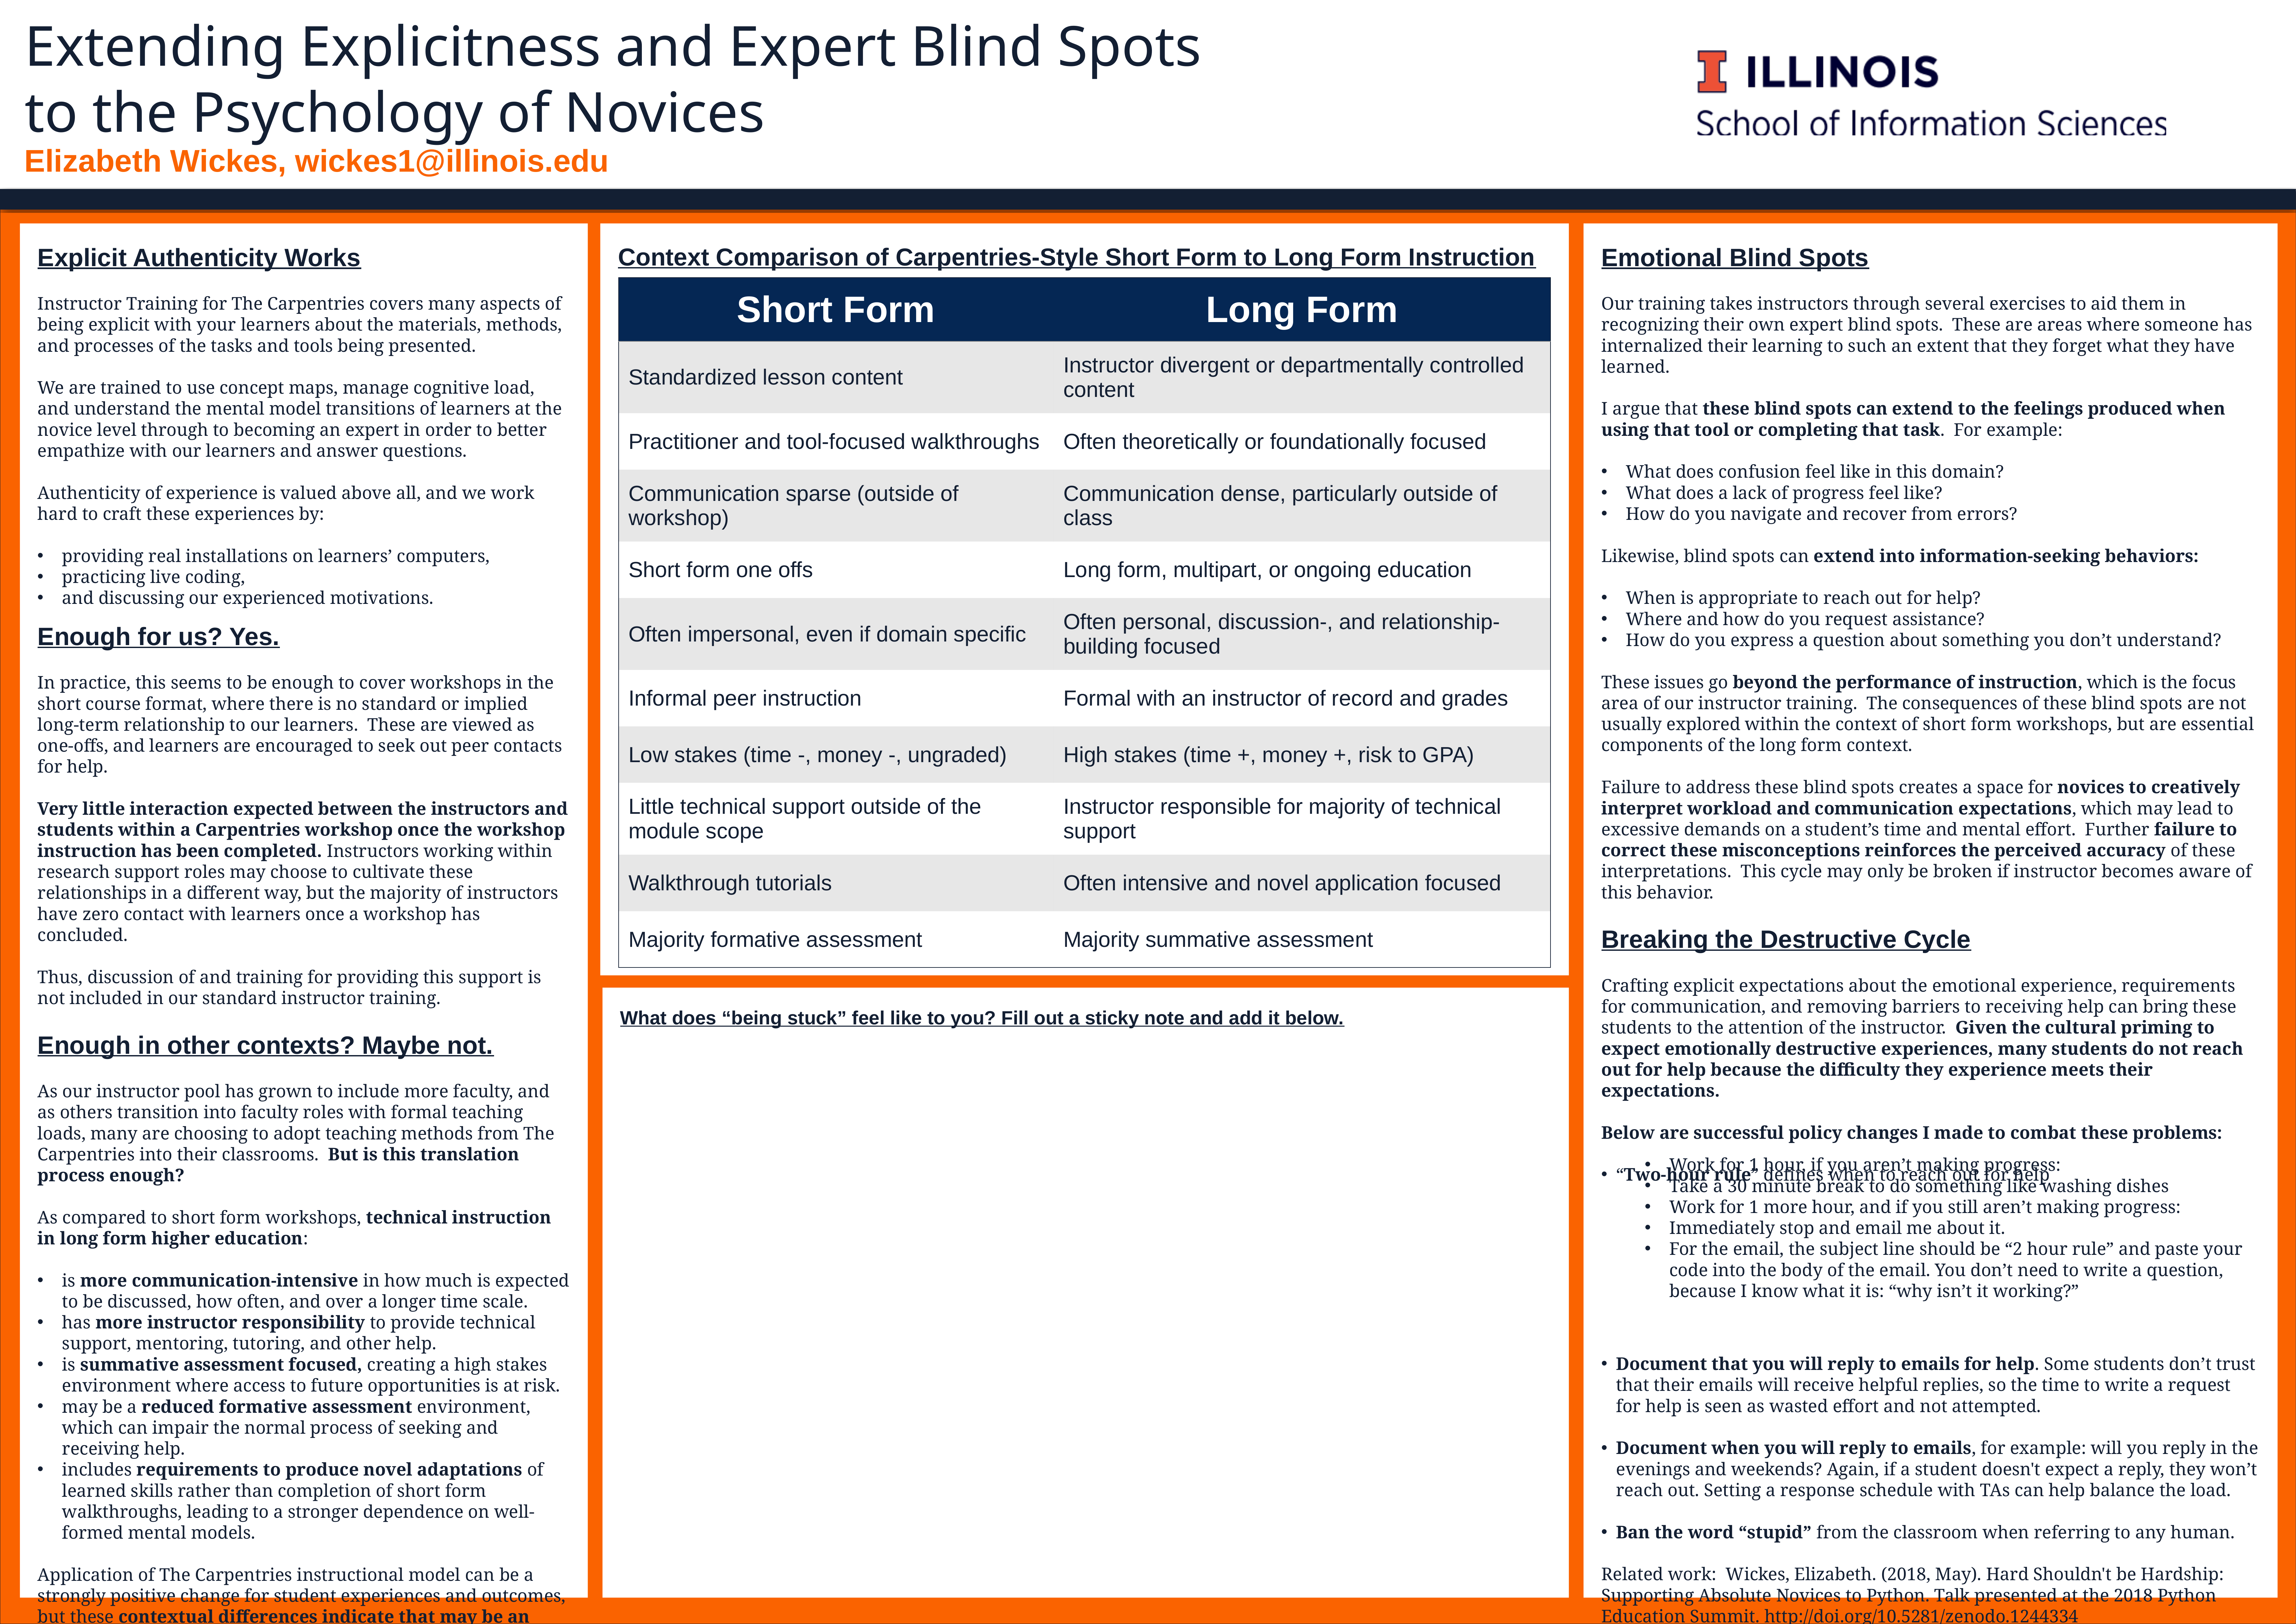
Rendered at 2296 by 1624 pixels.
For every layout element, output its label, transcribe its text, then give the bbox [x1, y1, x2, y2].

text_box Work for 1 hour, if you aren’t making progress: Take a 30 minute break to do something like washing dishes Work for 1 more hour, and if you still aren’t making progress: Immediately stop and email me about it. For the email, the subject line should be “2 hour rule” and paste your code into the body of the email. You don’t need to write a question, because I know what it is: “why isn’t it working?” [1640, 1151, 2278, 1303]
table_header Short Form [619, 278, 1054, 341]
text_box Emotional Blind Spots Our training takes instructors through several exercises to aid them in recognizing their own expert blind spots. These are areas where someone has internalized their learning to such an extent that they forget what they have learned. I argue that these blind spots can extend to the feelings produced when using that tool or completing that task. For example: What does confusion feel like in this domain? What does a lack of progress feel like? How do you navigate and recover from errors? Likewise, blind spots can extend into information-seeking behaviors: When is appropriate to reach out for help? Where and how do you request assistance? How do you express a question about something you don’t understand? These issues go beyond the performance of instruction, which is the focus area of our instructor training. The consequences of these blind spots are not usually explored within the context of short form workshops, but are essential components of the long form context. Failure to address these blind spots creates a space for novices to creatively interpret workload and communication expectations, which may lead to excessive demands on a student’s time and mental effort. Further failure to correct these misconceptions reinforces the perceived accuracy of these interpretations. This cycle may only be broken if instructor becomes aware of this behavior. Breaking the Destructive Cycle Crafting explicit expectations about the emotional experience, requirements for communication, and removing barriers to receiving help can bring these students to the attention of the instructor. Given the cultural priming to expect emotionally destructive experiences, many students do not reach out for help because the difficulty they experience meets their expectations. Below are successful policy changes I made to combat these problems: “Two-hour rule” defines when to reach out for help Document that you will reply to emails for help. Some students don’t trust that their emails will receive helpful replies, so the time to write a request for help is seen as wasted effort and not attempted. Document when you will reply to emails, for example: will you reply in the evenings and weekends? Again, if a student doesn't expect a reply, they won’t reach out. Setting a response schedule with TAs can help balance the load. Ban the word “stupid” from the classroom when referring to any human. Related work: Wickes, Elizabeth. (2018, May). Hard Shouldn't be Hardship: Supporting Absolute Novices to Python. Talk presented at the 2018 Python Education Summit. http://doi.org/10.5281/zenodo.1244334 [1584, 223, 2278, 1598]
table_cell Standardized lesson content [619, 342, 1054, 413]
table_cell Often impersonal, even if domain specific [619, 598, 1054, 670]
text_box Explicit Authenticity Works Instructor Training for The Carpentries covers many aspects of being explicit with your learners about the materials, methods, and processes of the tasks and tools being presented. We are trained to use concept maps, manage cognitive load, and understand the mental model transitions of learners at the novice level through to becoming an expert in order to better empathize with our learners and answer questions. Authenticity of experience is valued above all, and we work hard to craft these experiences by: providing real installations on learners’ computers, practicing live coding, and discussing our experienced motivations. Enough for us? Yes. In practice, this seems to be enough to cover workshops in the short course format, where there is no standard or implied long-term relationship to our learners. These are viewed as one-offs, and learners are encouraged to seek out peer contacts for help. Very little interaction expected between the instructors and students within a Carpentries workshop once the workshop instruction has been completed. Instructors working within research support roles may choose to cultivate these relationships in a different way, but the majority of instructors have zero contact with learners once a workshop has concluded. Thus, discussion of and training for providing this support is not included in our standard instructor training. Enough in other contexts? Maybe not. As our instructor pool has grown to include more faculty, and as others transition into faculty roles with formal teaching loads, many are choosing to adopt teaching methods from The Carpentries into their classrooms. But is this translation process enough? As compared to short form workshops, technical instruction in long form higher education: is more communication-intensive in how much is expected to be discussed, how often, and over a longer time scale. has more instructor responsibility to provide technical support, mentoring, tutoring, and other help. is summative assessment focused, creating a high stakes environment where access to future opportunities is at risk. may be a reduced formative assessment environment, which can impair the normal process of seeking and receiving help. includes requirements to produce novel adaptations of learned skills rather than completion of short form walkthroughs, leading to a stronger dependence on well-formed mental models. Application of The Carpentries instructional model can be a strongly positive change for student experiences and outcomes, but these contextual differences indicate that may be an incomplete solution to solve many common problems facing technical instruction in the higher education classroom. [20, 223, 588, 1598]
text_box Context Comparison of Carpentries-Style Short Form to Long Form Instruction [600, 223, 1569, 976]
table_cell Often intensive and novel application focused [1054, 855, 1550, 911]
table_cell Low stakes (time -, money -, ungraded) [619, 727, 1054, 783]
table_cell Walkthrough tutorials [619, 855, 1054, 911]
table_cell Long form, multipart, or ongoing education [1054, 541, 1550, 598]
table_cell Formal with an instructor of record and grades [1054, 670, 1550, 727]
table_cell Short form one offs [619, 541, 1054, 598]
table_cell Majority summative assessment [1054, 911, 1550, 967]
text_box Extending Explicitness and Expert Blind Spots to the Psychology of Novices [20, 8, 2072, 145]
table_cell Instructor divergent or departmentally controlled content [1054, 342, 1550, 413]
text_box Elizabeth Wickes, wickes1@illinois.edu [20, 145, 2072, 180]
table_cell Little technical support outside of the module scope [619, 783, 1054, 855]
table_cell Majority formative assessment [619, 911, 1054, 967]
table_cell High stakes (time +, money +, risk to GPA) [1054, 727, 1550, 783]
picture [1697, 50, 2167, 135]
table_cell Often personal, discussion-, and relationship-building focused [1054, 598, 1550, 670]
table_cell Often theoretically or foundationally focused [1054, 413, 1550, 470]
text_box What does “being stuck” feel like to you? Fill out a sticky note and add it below. [602, 987, 1569, 1598]
table_cell Communication sparse (outside of workshop) [619, 470, 1054, 541]
table_cell Practitioner and tool-focused walkthroughs [619, 413, 1054, 470]
table_cell Informal peer instruction [619, 670, 1054, 727]
table_cell Communication dense, particularly outside of class [1054, 470, 1550, 541]
table_cell Instructor responsible for majority of technical support [1054, 783, 1550, 855]
table_header Long Form [1054, 278, 1550, 341]
